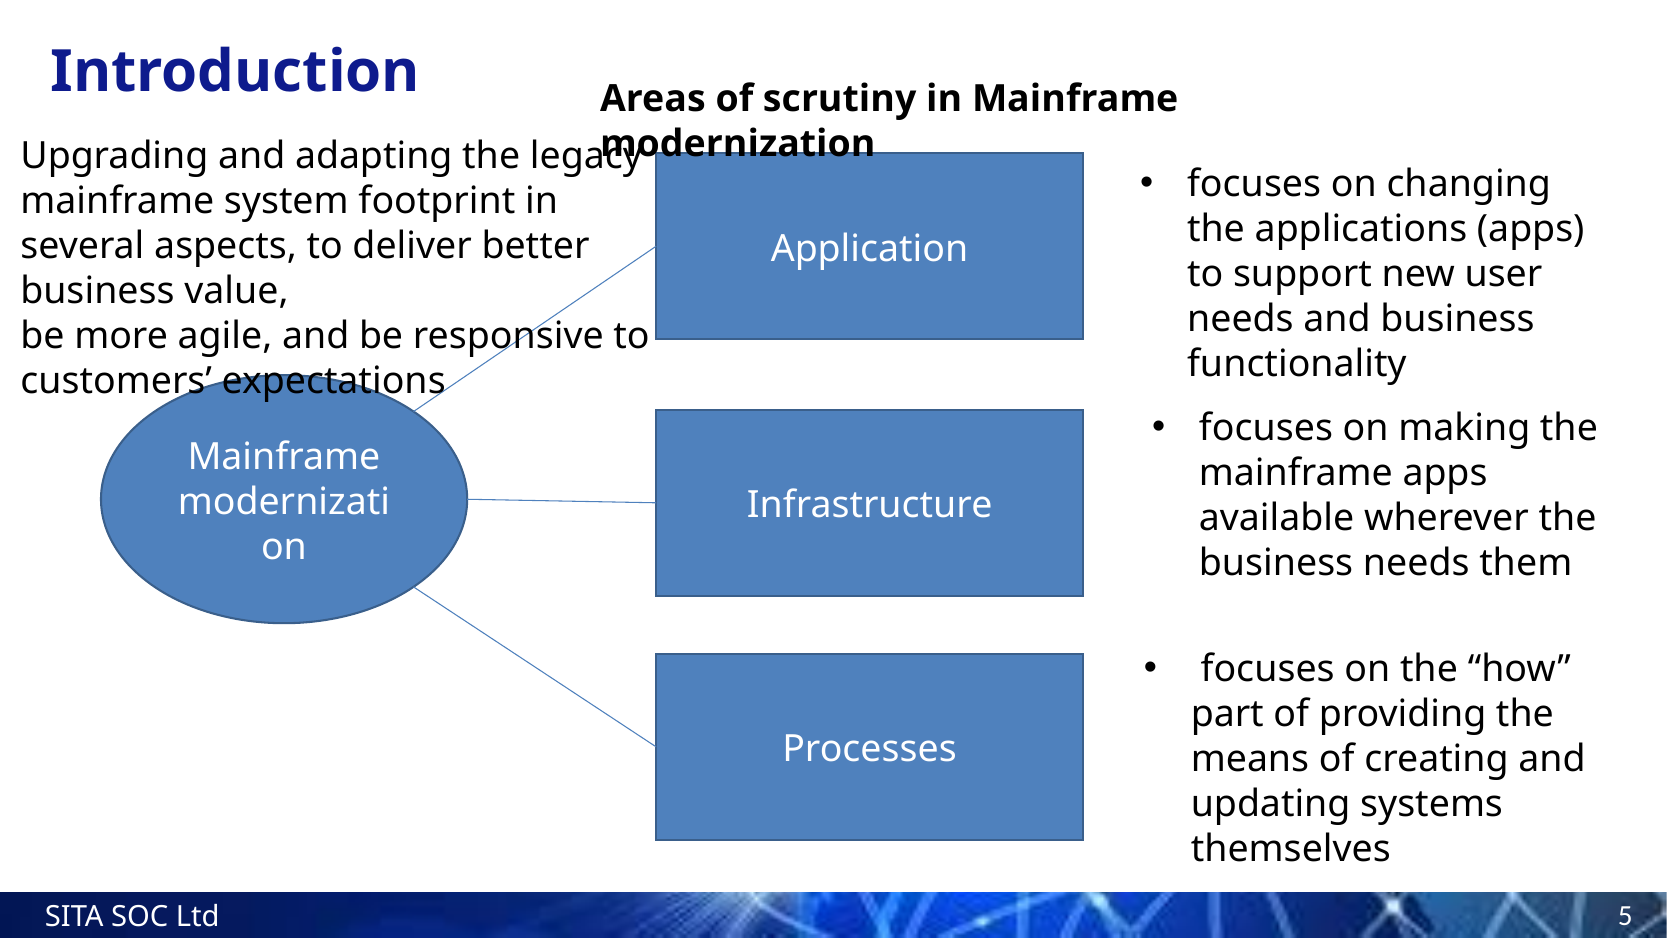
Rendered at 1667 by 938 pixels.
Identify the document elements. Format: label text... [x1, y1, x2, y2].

text_box focuses on the “how” part of providing the means of creating and updating systems themselves [1129, 591, 1667, 876]
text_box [413, 246, 657, 412]
text_box focuses on changing the applications (apps) to support new user needs and business functionality [1125, 151, 1628, 392]
text_box Mainframe modernization [99, 408, 469, 625]
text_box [467, 499, 657, 503]
title Introduction [35, 25, 1630, 105]
text_box focuses on making the mainframe apps available wherever the business needs them [1137, 395, 1616, 591]
text_box Areas of scrutiny in Mainframe modernization [585, 67, 1377, 172]
text_box Infrastructure [655, 409, 1084, 597]
text_box Application [698, 172, 1084, 340]
text_box Upgrading and adapting the legacy mainframe system footprint in several aspects, to deliver better business value, be more agile, and be responsive to customers’ expectations [5, 123, 698, 408]
text_box Processes [655, 653, 1084, 841]
picture [0, 892, 1667, 938]
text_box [413, 586, 657, 747]
